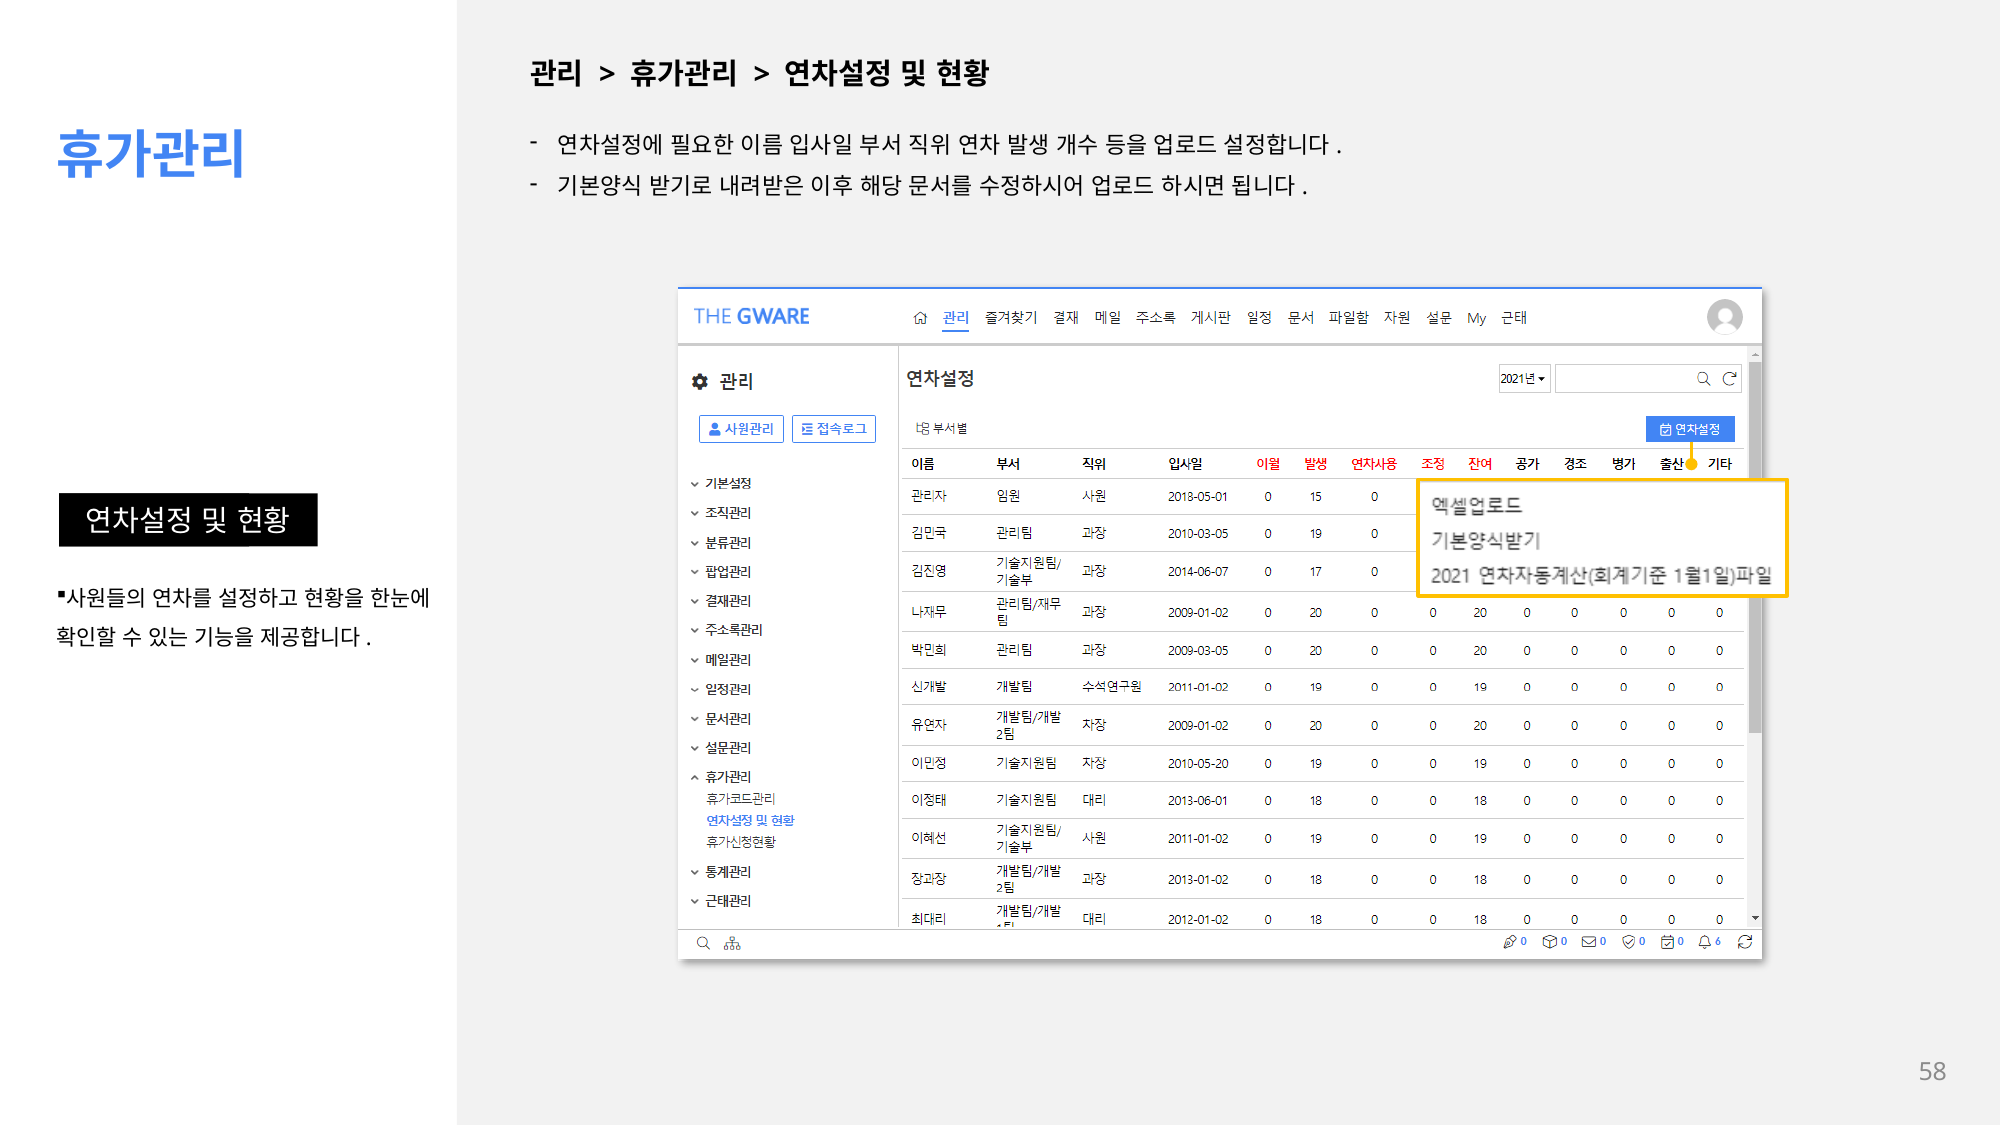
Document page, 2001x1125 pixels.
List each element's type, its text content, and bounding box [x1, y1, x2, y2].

text_box 관리 > 휴가관리 > 연차설정 및 현황 [515, 30, 1206, 98]
text_box 연차설정 및 현황 [58, 492, 319, 548]
text_box 연차설정에 필요한 이름 입사일 부서 직위 연차 발생 개수 등을 업로드 설정합니다. 기본양식 받기로 내려받은 이후 해당 문서를 수정하시어 업로드 하시면 됩니다. [515, 109, 1902, 207]
text_box 사원들의 연차를 설정하고 현황을 한눈에 확인할 수 있는 기능을 제공합니다. [41, 563, 457, 657]
picture [678, 287, 1786, 961]
text_box 휴가관리 [41, 114, 410, 192]
